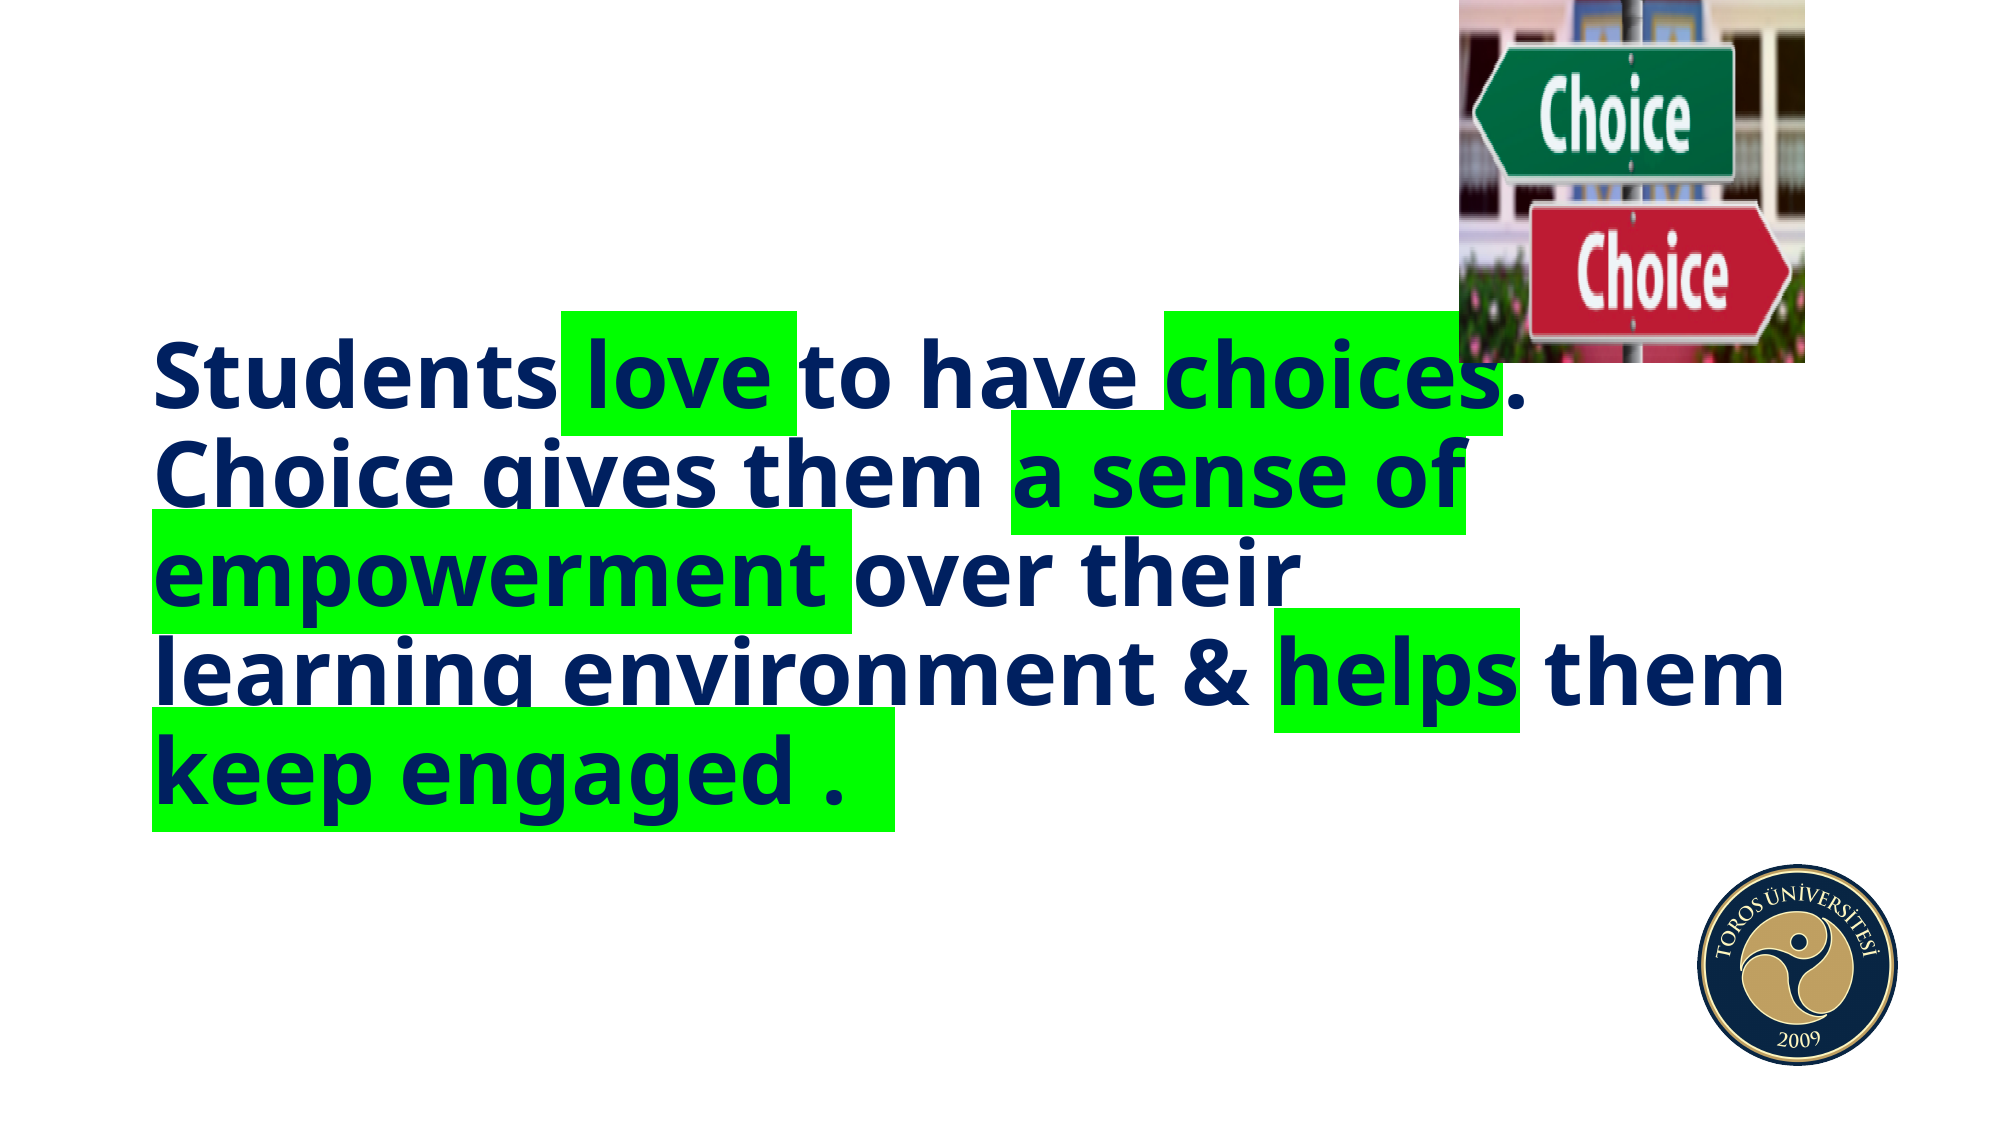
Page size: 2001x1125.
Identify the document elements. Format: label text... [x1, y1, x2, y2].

picture [1697, 864, 1898, 1066]
picture [1459, 0, 1805, 363]
title Students love to have choices. Choice gives them a sense of empowerment over their learning environment & helps them keep engaged . [137, 59, 1863, 996]
